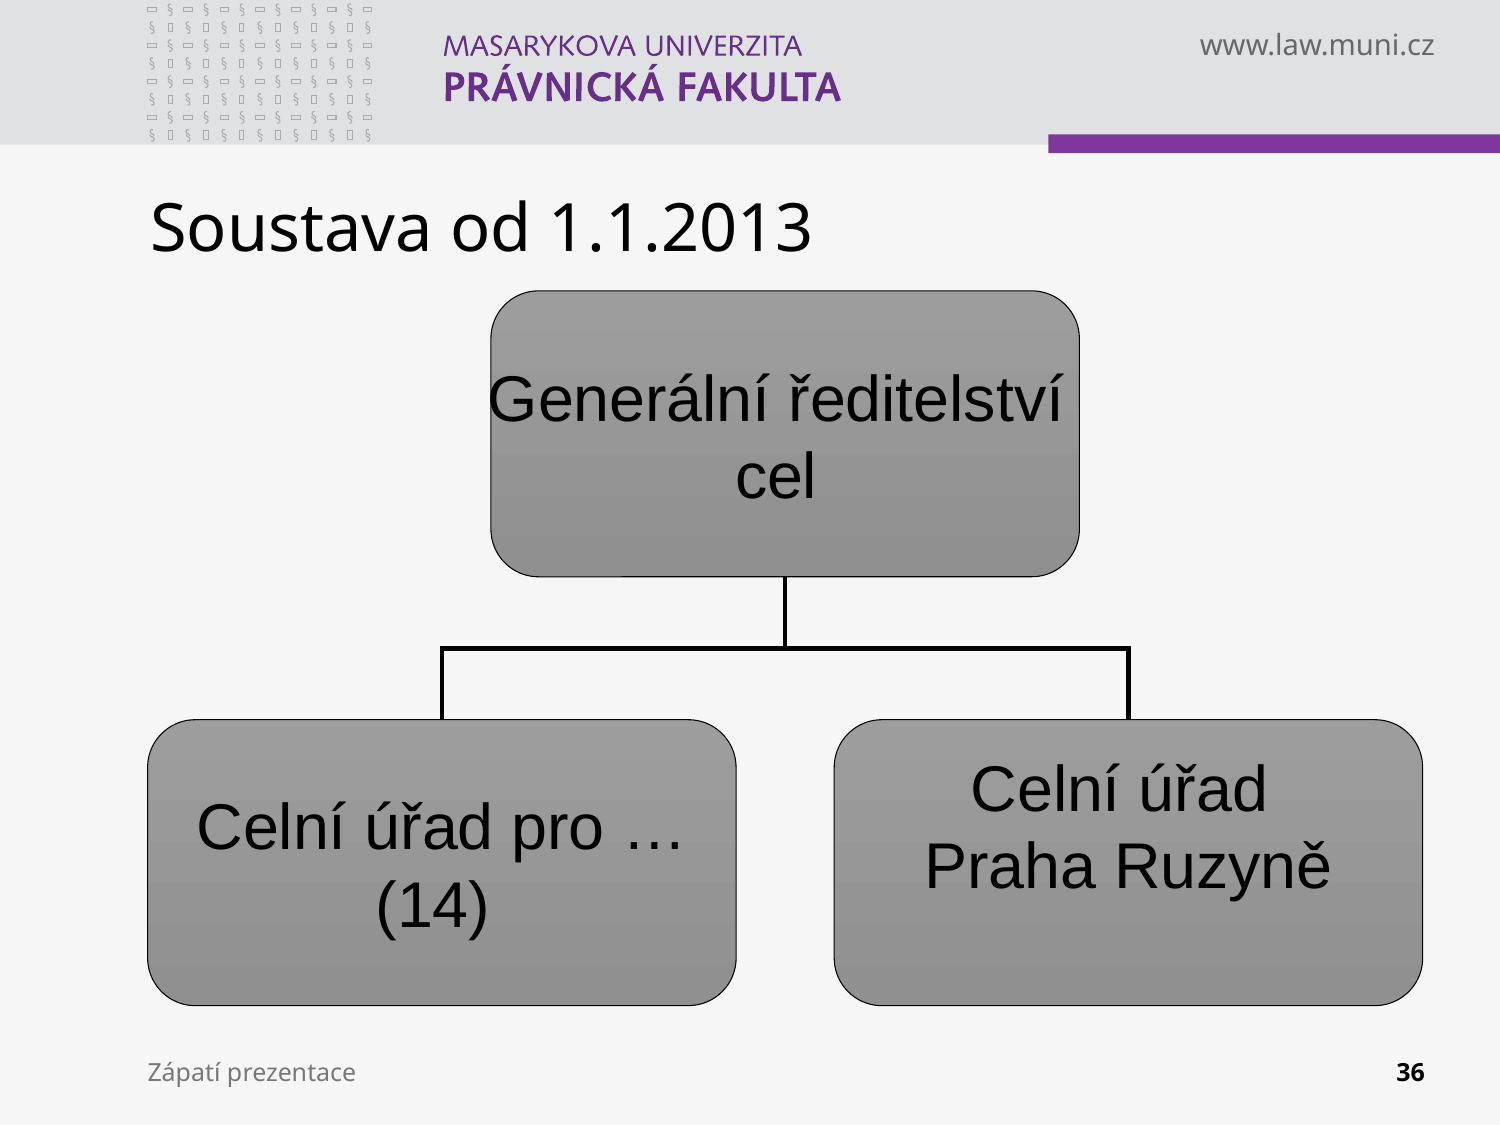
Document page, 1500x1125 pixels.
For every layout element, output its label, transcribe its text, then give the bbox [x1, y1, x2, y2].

slide_number 36 [1316, 1056, 1425, 1100]
title Soustava od 1.1.2013 [150, 184, 1425, 268]
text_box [147, 290, 1423, 1006]
footer Zápatí prezentace [147, 1056, 1269, 1100]
